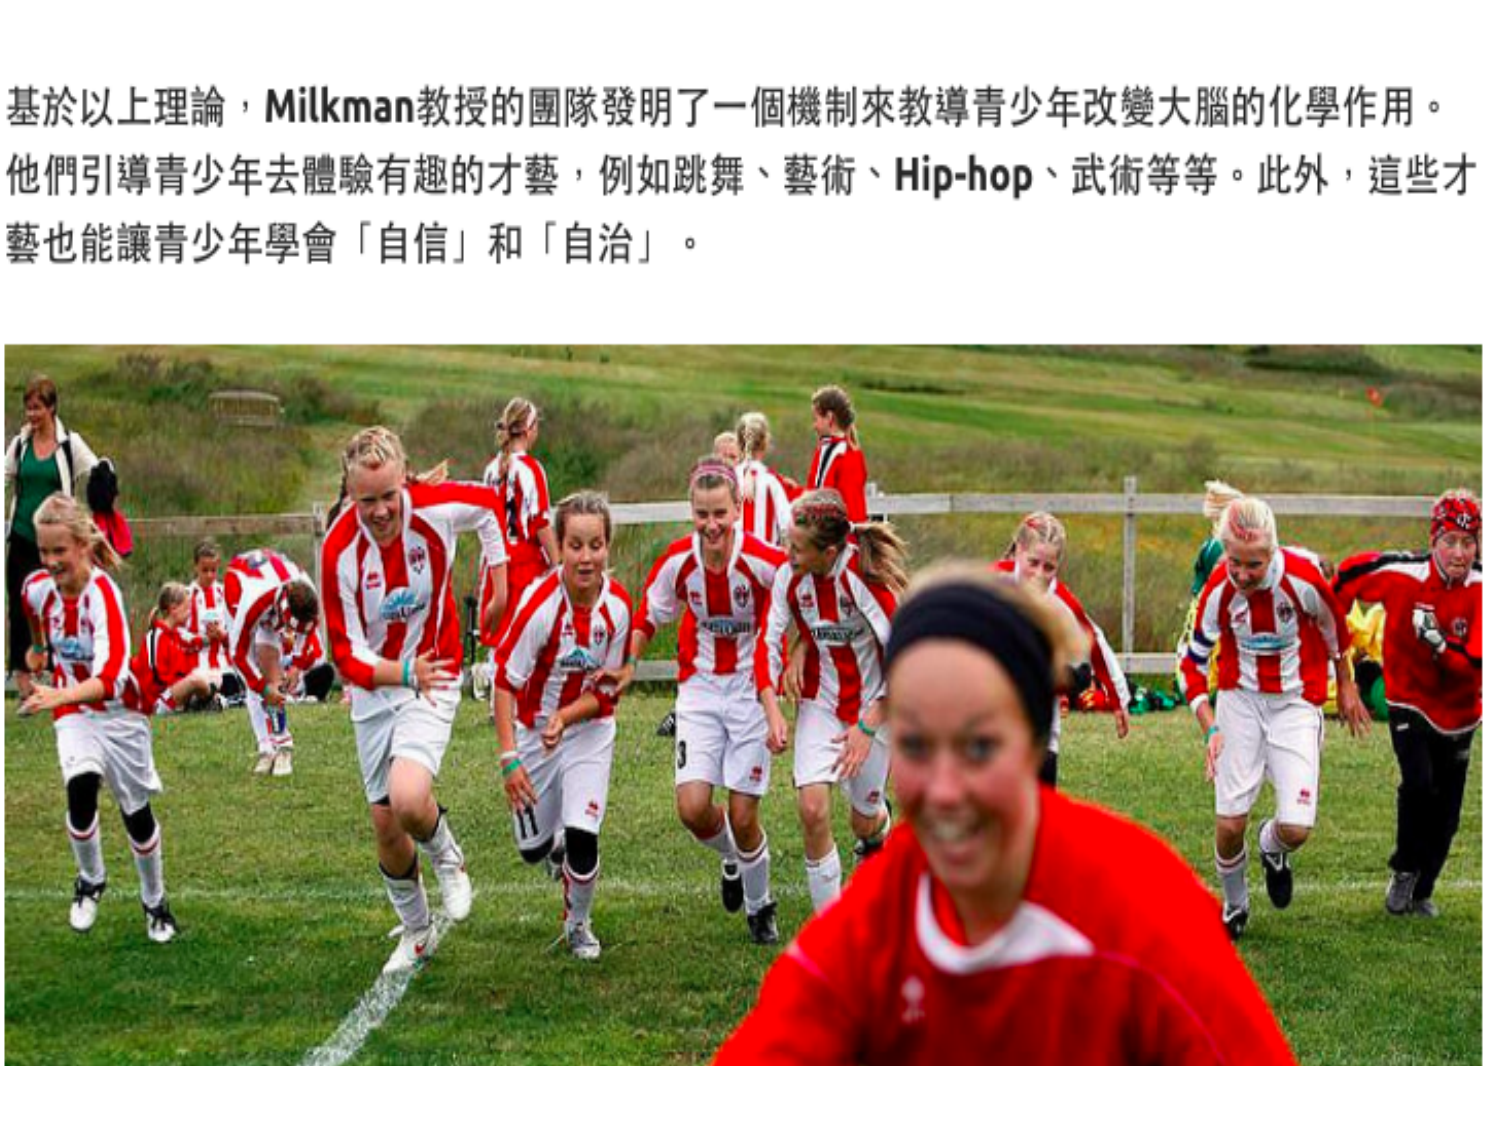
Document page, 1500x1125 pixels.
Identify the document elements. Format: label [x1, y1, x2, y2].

list [3, 59, 1493, 1066]
